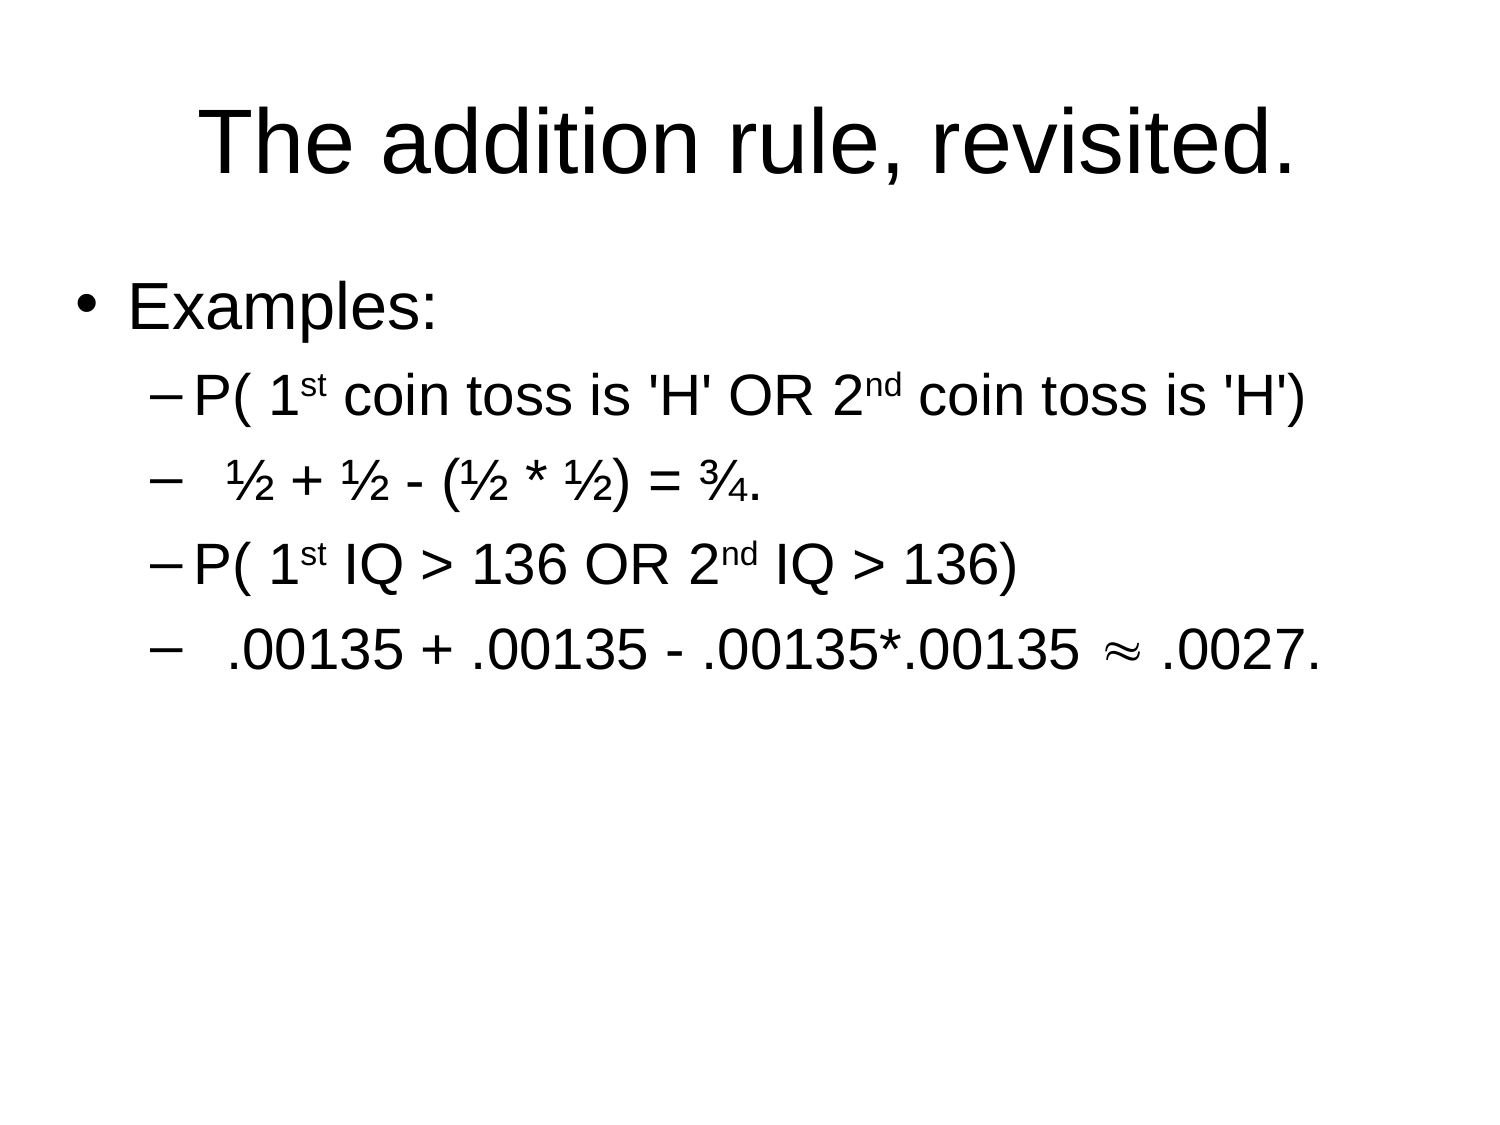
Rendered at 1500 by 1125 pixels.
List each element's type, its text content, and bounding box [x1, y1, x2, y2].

title The addition rule, revisited. [74, 52, 1423, 223]
list Examples: P( 1st coin toss is 'H' OR 2nd coin toss is 'H') ½ + ½ - (½ * ½) = ¾. P( 1st IQ > 136 OR 2nd IQ > 136) .00135 + .00135 - .00135*.00135  .0027. [74, 262, 1423, 988]
